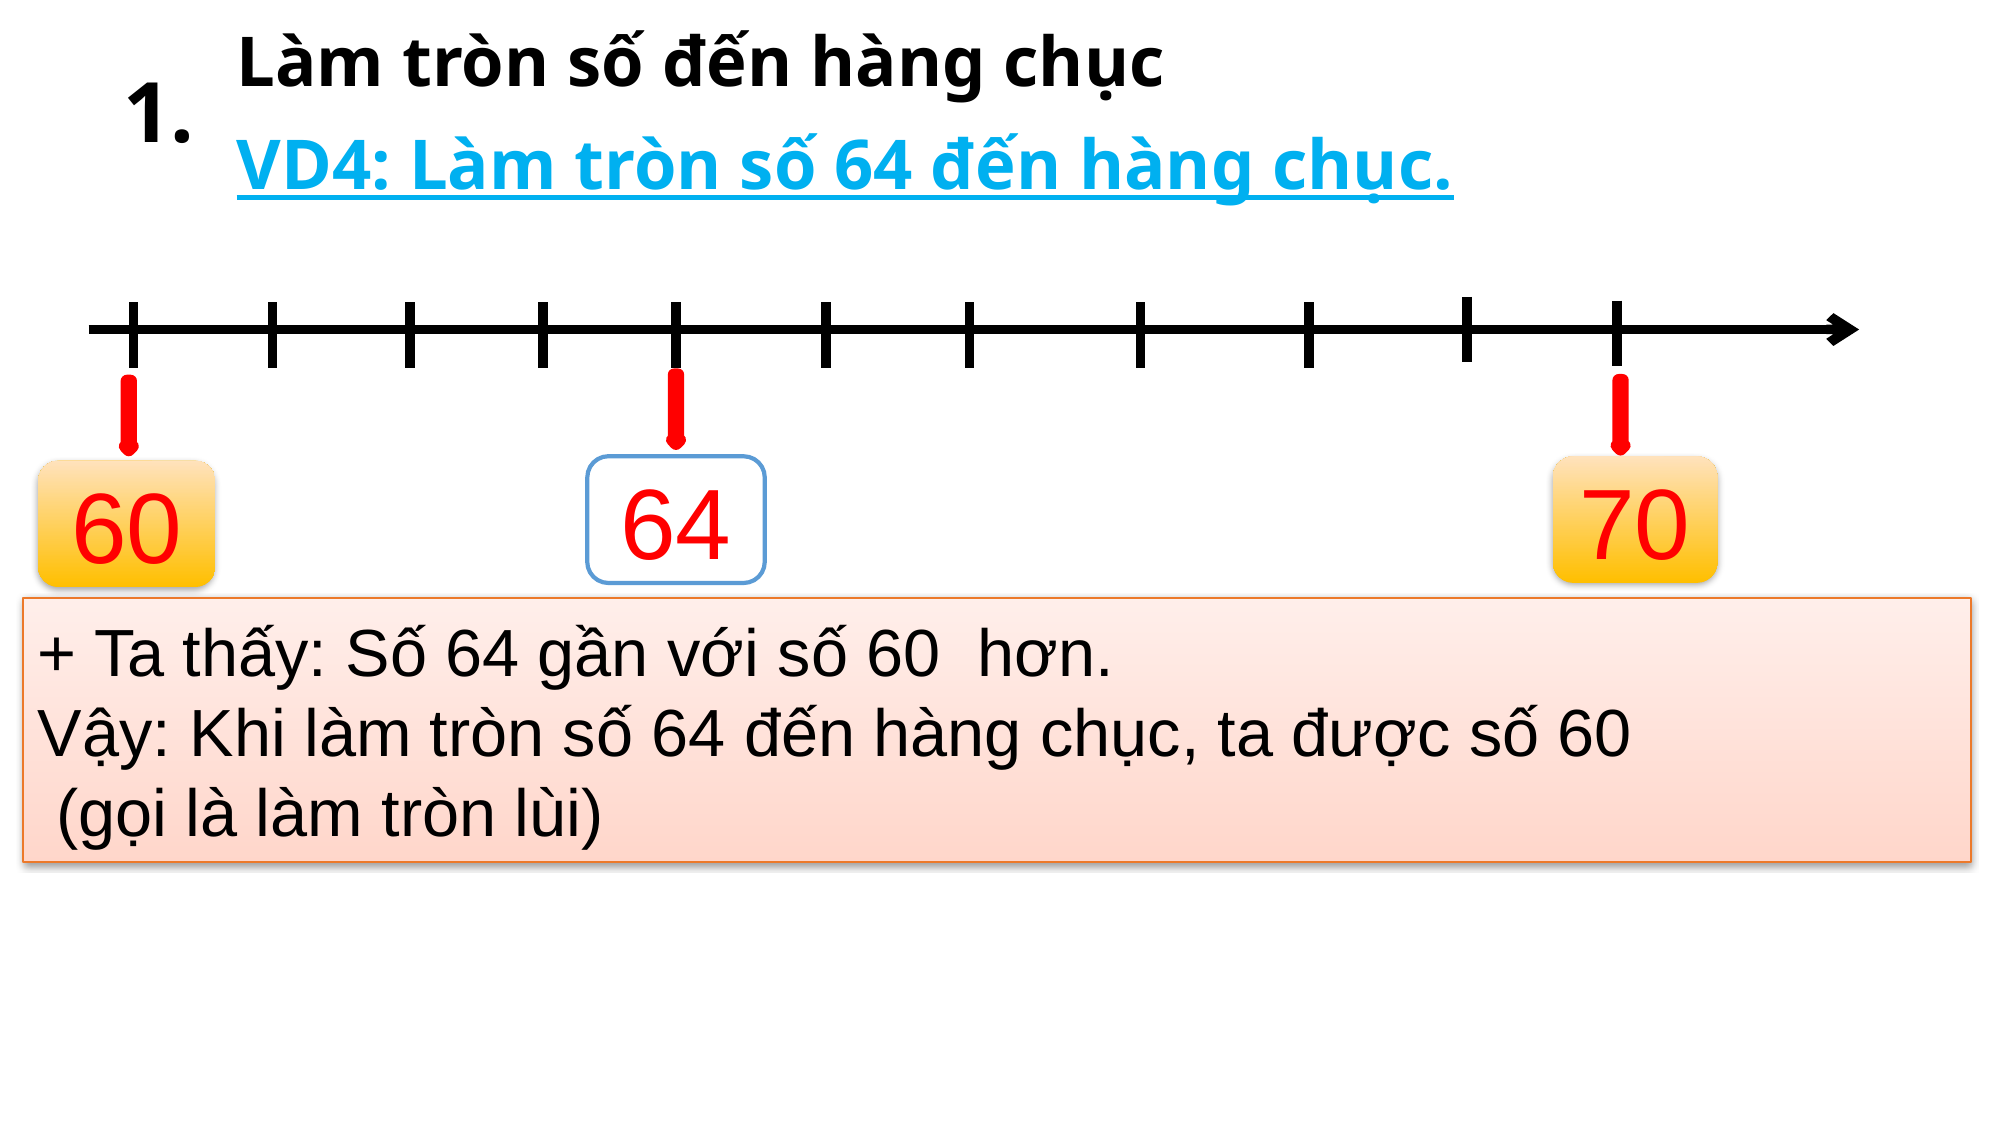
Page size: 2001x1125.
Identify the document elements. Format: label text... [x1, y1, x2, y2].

text_box + Ta thấy: Số 64 gần với số 60 hơn. Vậy: Khi làm tròn số 64 đến hàng chục, ta được số 60 (gọi là làm tròn lùi) [22, 597, 1972, 863]
text_box [670, 372, 682, 446]
text_box 60 [37, 460, 216, 588]
text_box 70 [1552, 456, 1718, 583]
text_box [1614, 378, 1627, 452]
text_box [123, 378, 135, 453]
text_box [68, 0, 1809, 194]
text_box 64 [585, 454, 767, 586]
